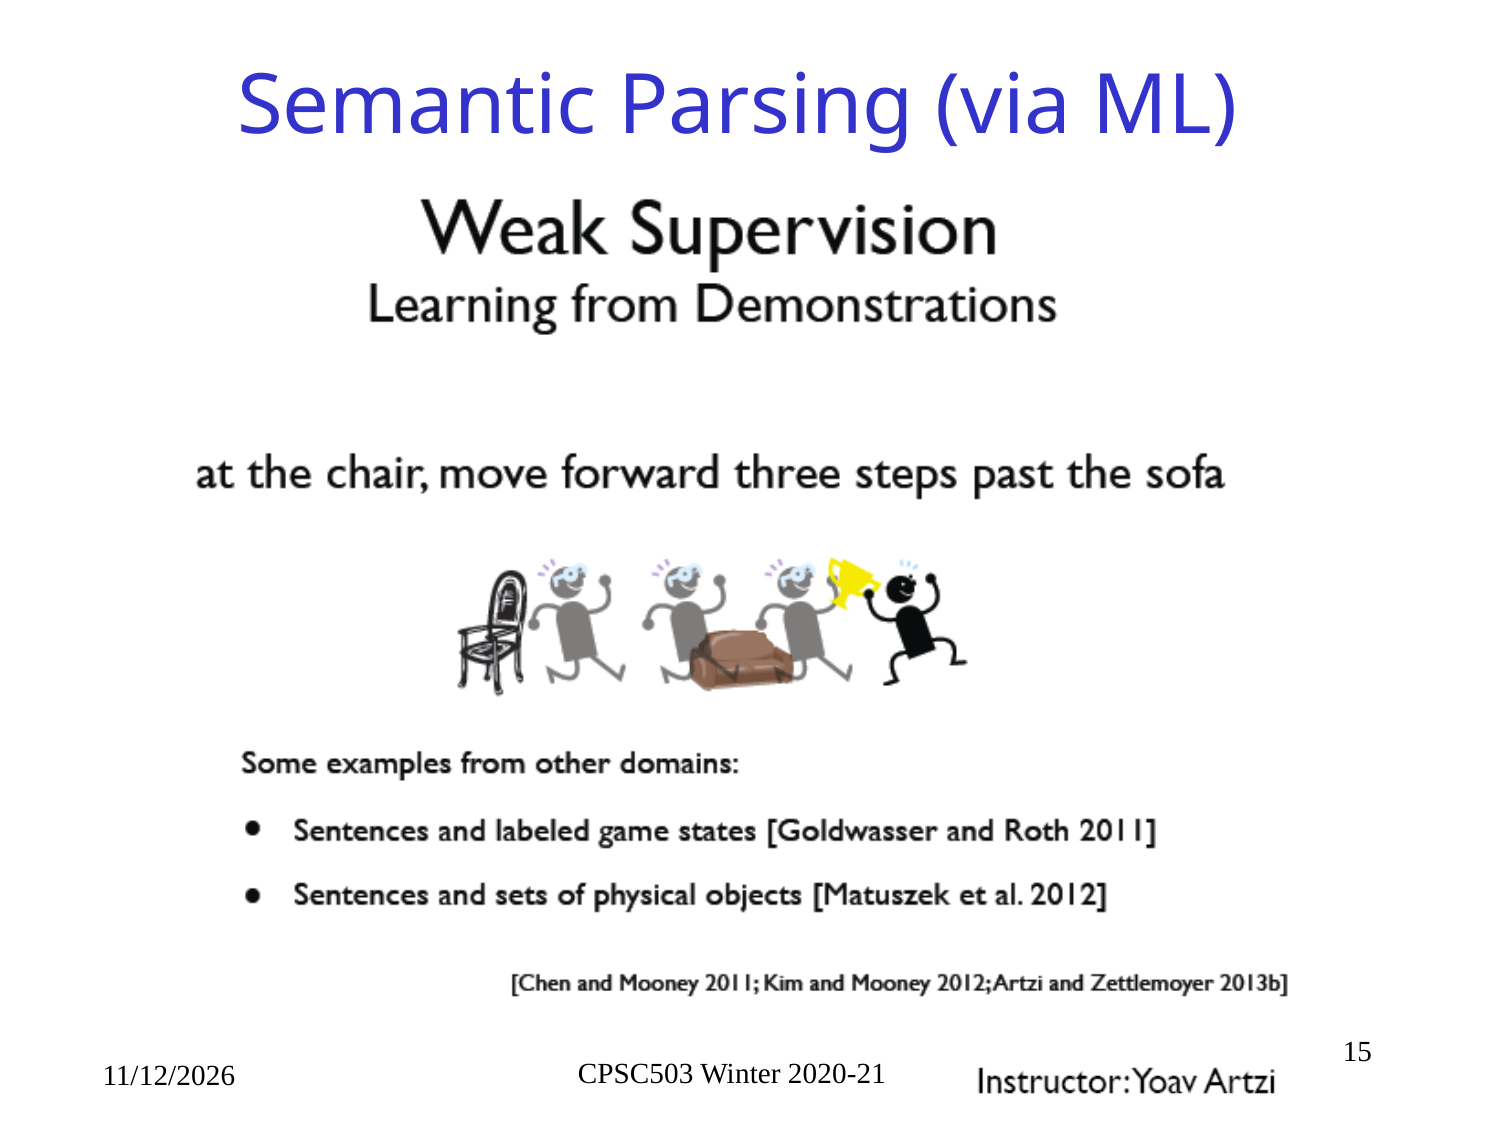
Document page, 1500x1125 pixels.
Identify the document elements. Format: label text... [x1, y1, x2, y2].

slide_number 15 [1074, 1024, 1388, 1101]
picture [127, 165, 1295, 1013]
title Semantic Parsing (via ML) [99, 6, 1376, 195]
picture [949, 1054, 1315, 1125]
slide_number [87, 1048, 401, 1124]
footer CPSC503 Winter 2020-21 [494, 1046, 970, 1122]
